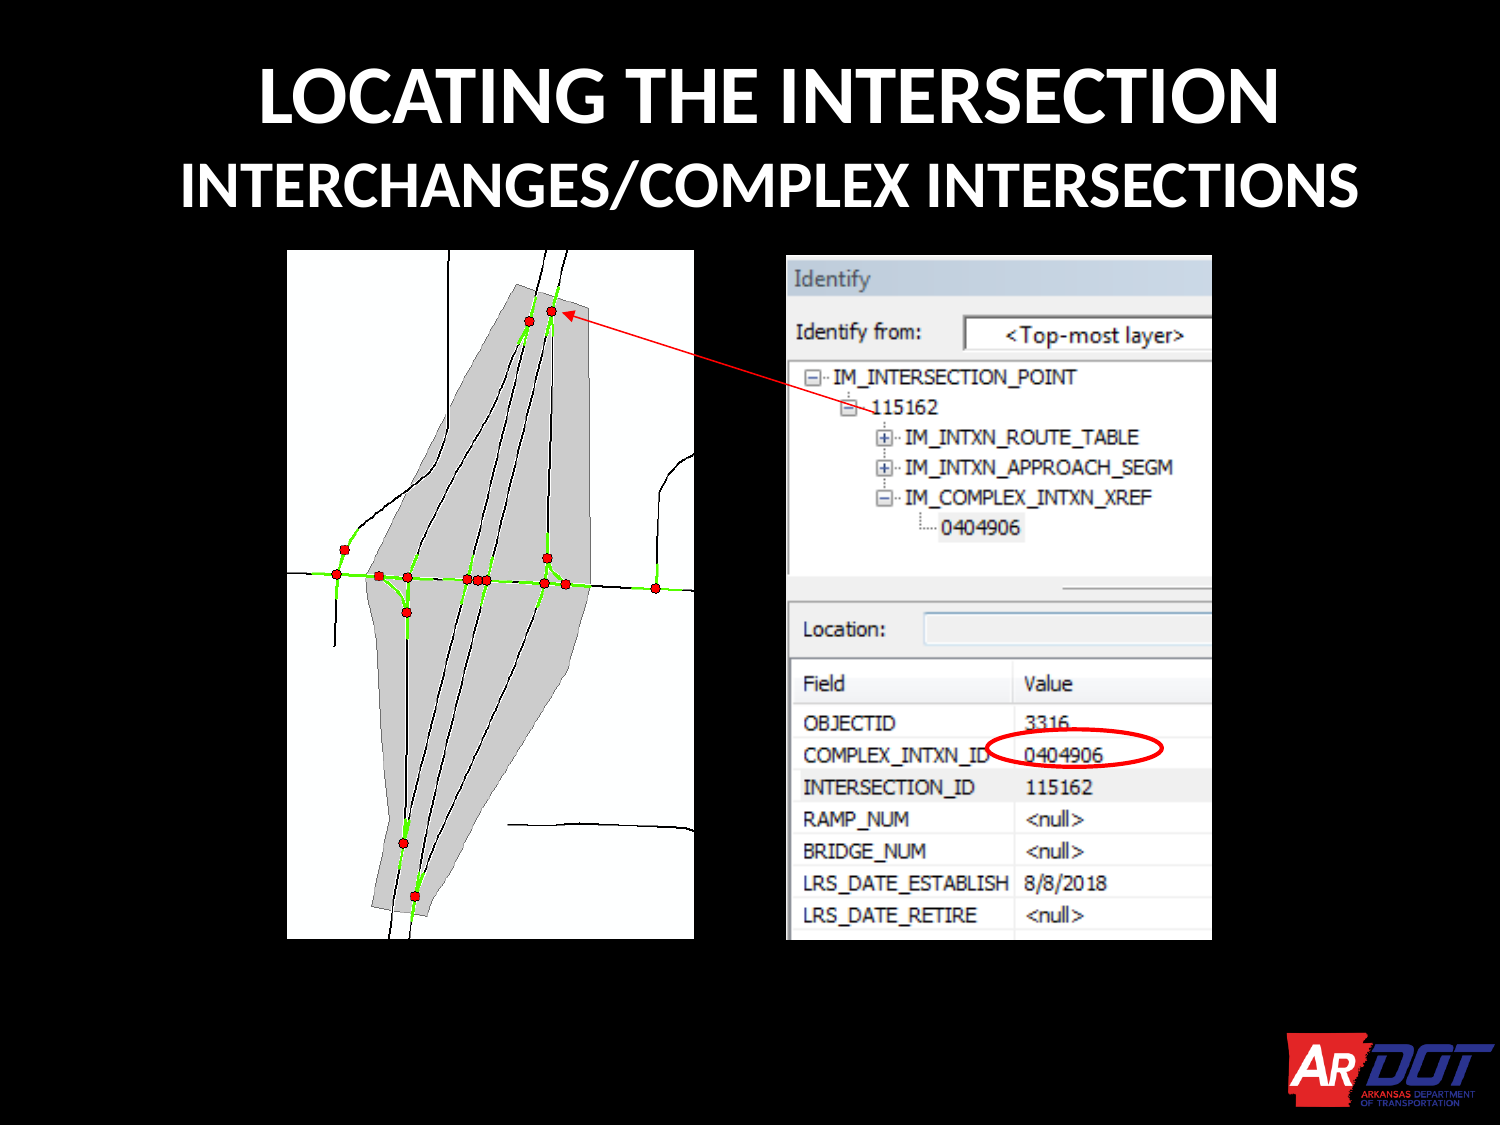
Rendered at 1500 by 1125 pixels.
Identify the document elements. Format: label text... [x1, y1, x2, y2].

picture [286, 249, 694, 940]
picture [786, 255, 1213, 941]
text_box LOCATING THE INTERSECTION INTERCHANGES/COMPLEX INTERSECTIONS [164, 33, 1376, 228]
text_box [561, 312, 875, 413]
picture [1284, 1029, 1497, 1109]
